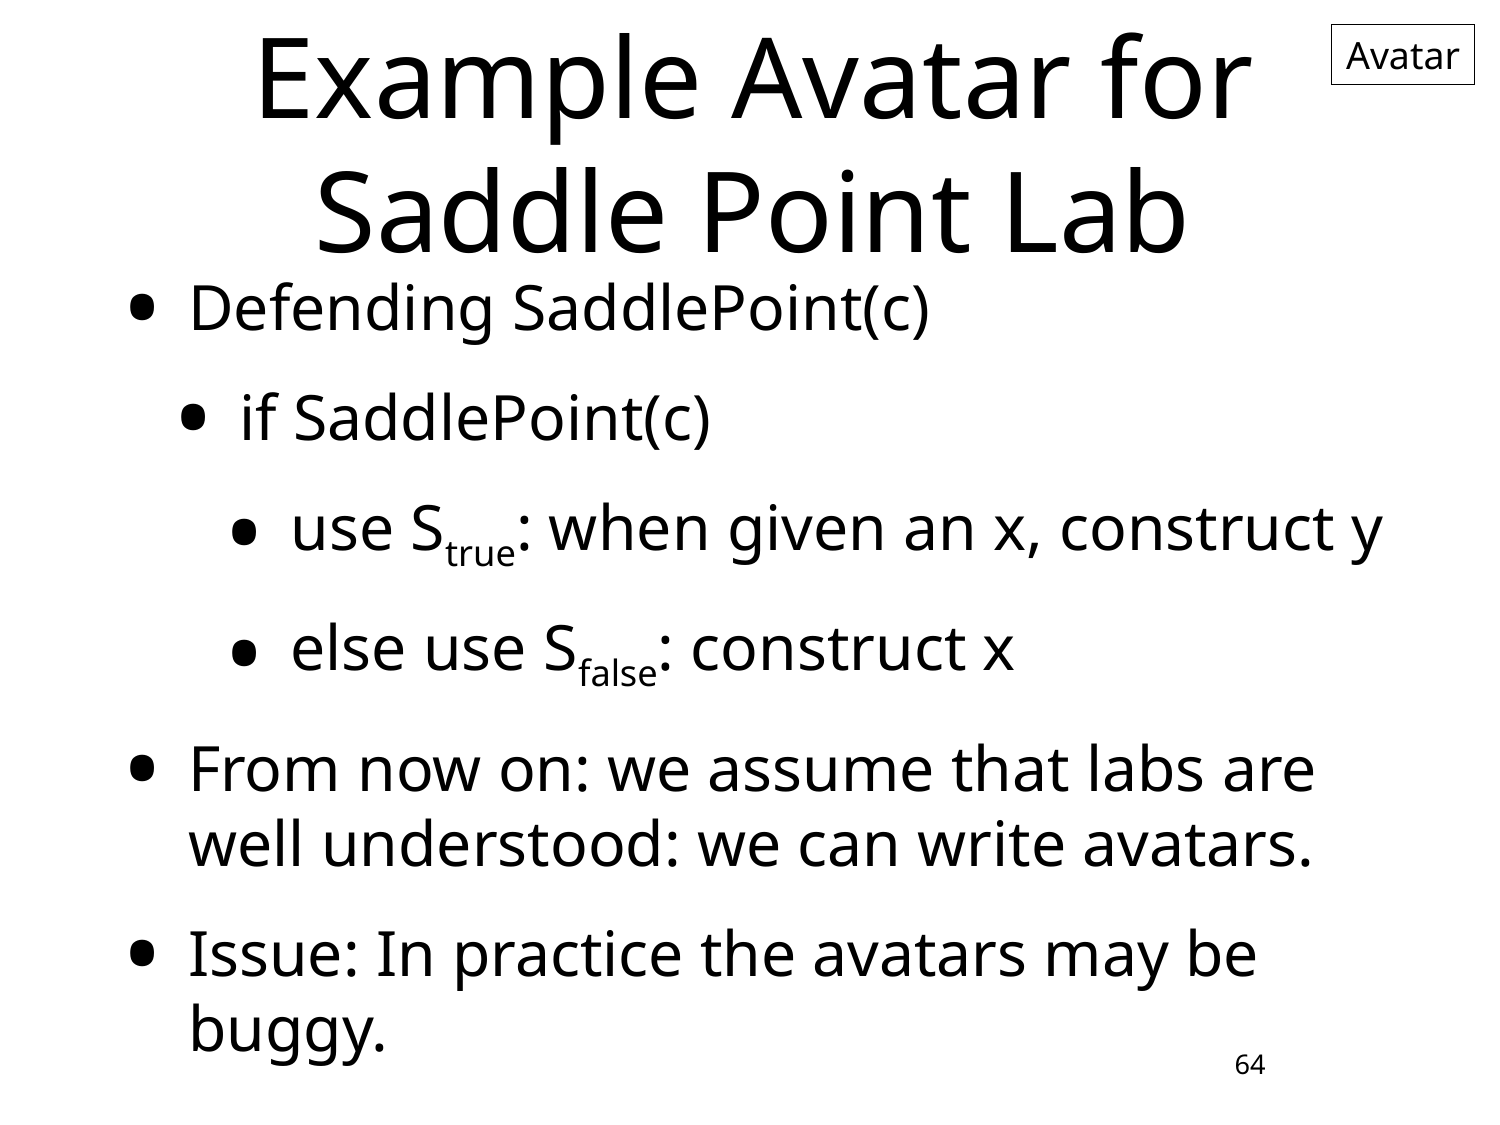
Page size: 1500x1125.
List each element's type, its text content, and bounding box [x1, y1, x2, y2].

slide_number 64 [1074, 1042, 1426, 1104]
title Example Avatar for Saddle Point Lab [149, 0, 1358, 262]
list Defending SaddlePoint(c) if SaddlePoint(c) use Strue: when given an x, construct y else use Sfalse: construct x From now on: we assume that labs are well understood: we can write avatars. Issue: In practice the avatars may be buggy. [75, 262, 1425, 1005]
text_box Avatar [1331, 24, 1475, 85]
